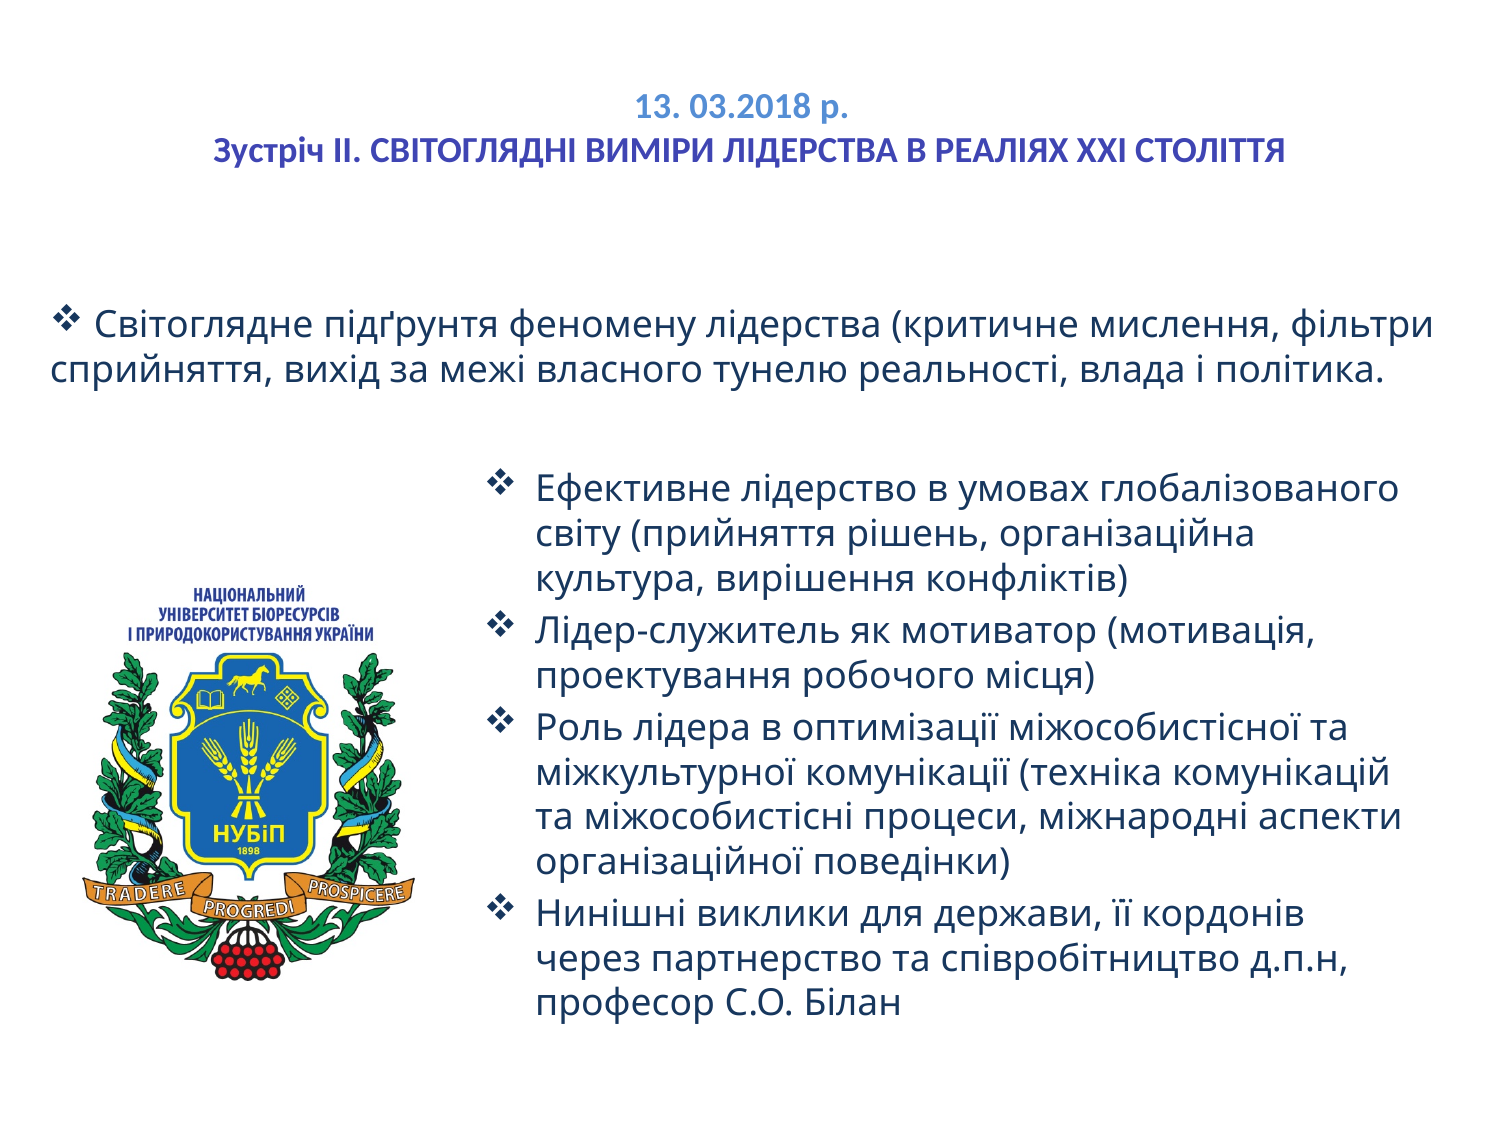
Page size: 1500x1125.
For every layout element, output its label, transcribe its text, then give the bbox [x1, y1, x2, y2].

text_box Світоглядне підґрунтя феномену лідерства (критичне мислення, фільтри сприйняття, вихід за межі власного тунелю реальності, влада і політика. [35, 292, 1465, 443]
title 13. 03.2018 р. Зустріч ІI. СВІТОГЛЯДНІ ВИМІРИ ЛІДЕРСТВА В РЕАЛІЯХ ХХІ СТОЛІТТЯ [75, 0, 1425, 233]
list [81, 585, 415, 981]
list Ефективне лідерство в умовах глобалізованого світу (прийняття рішень, організаційна культура, вирішення конфліктів) Лідер-служитель як мотиватор (мотивація, проектування робочого місця) Роль лідера в оптимізації міжособистісної та міжкультурної комунікації (техніка комунікацій та міжособистісні процеси, міжнародні аспекти організаційної поведінки) Нинішні виклики для держави, її кордонів через партнерство та співробітництво д.п.н, професор С.О. Білан [468, 457, 1425, 1090]
